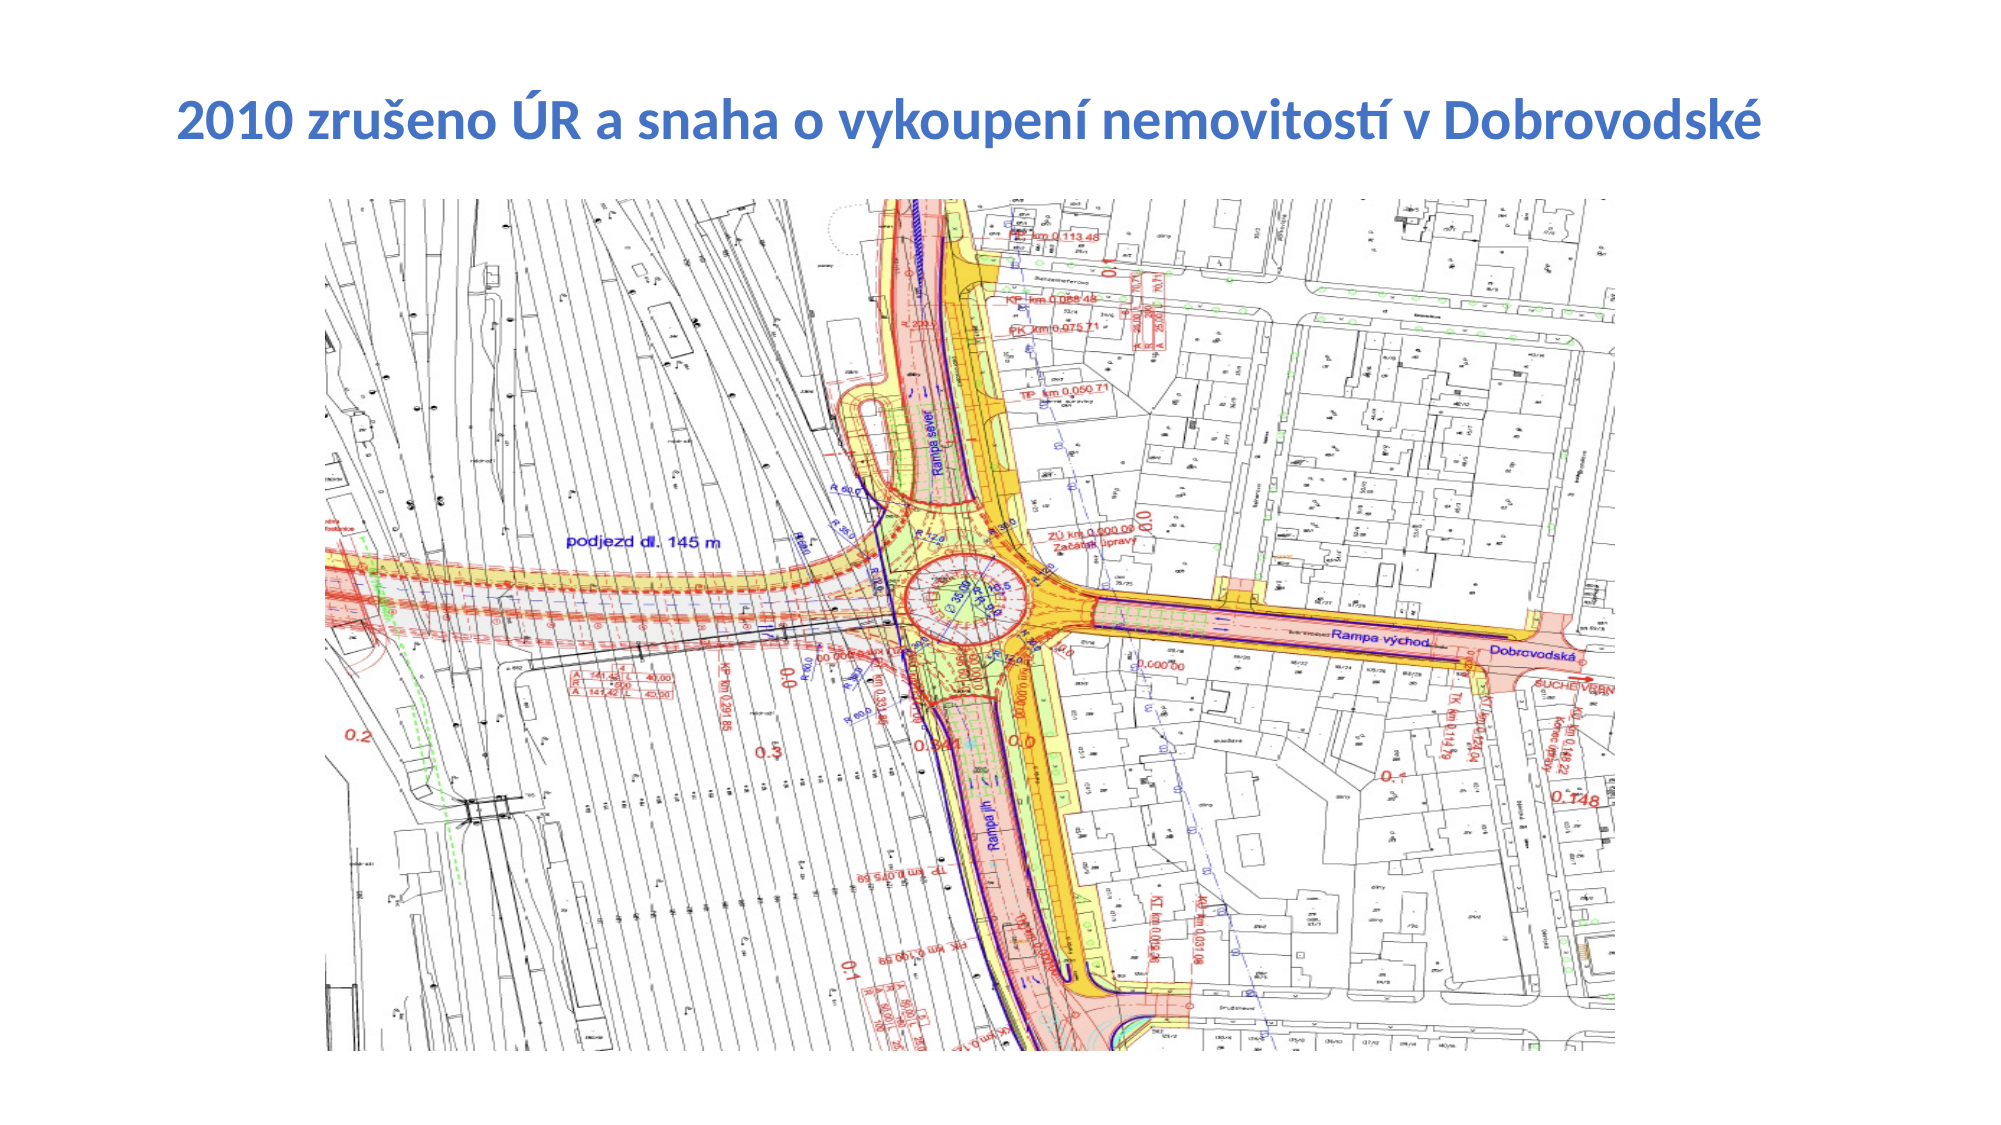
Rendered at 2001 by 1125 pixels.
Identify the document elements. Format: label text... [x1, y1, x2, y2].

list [325, 199, 1615, 1051]
text_box 2010 zrušeno ÚR a snaha o vykoupení nemovitostí v Dobrovodské [161, 74, 1832, 159]
